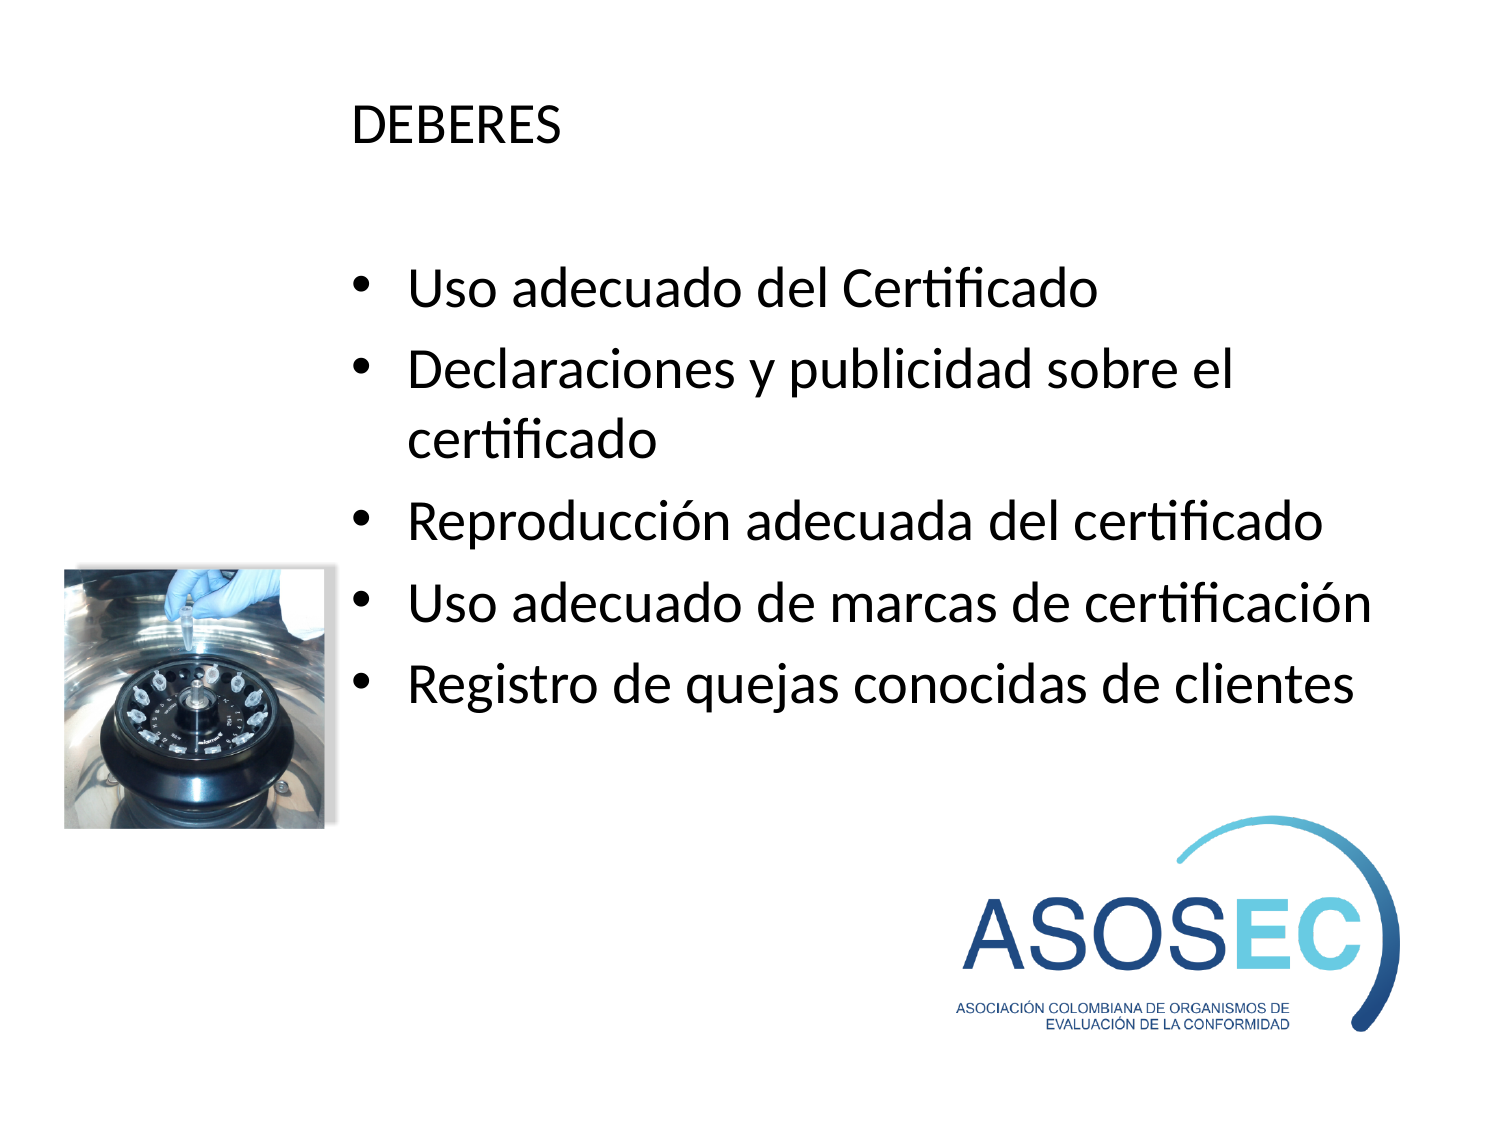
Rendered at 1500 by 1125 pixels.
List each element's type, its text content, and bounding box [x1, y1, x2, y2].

text_box DEBERES Uso adecuado del Certificado Declaraciones y publicidad sobre el certificado Reproducción adecuada del certificado Uso adecuado de marcas de certificación Registro de quejas conocidas de clientes [336, 78, 1439, 821]
picture [64, 562, 340, 829]
picture [955, 815, 1400, 1032]
